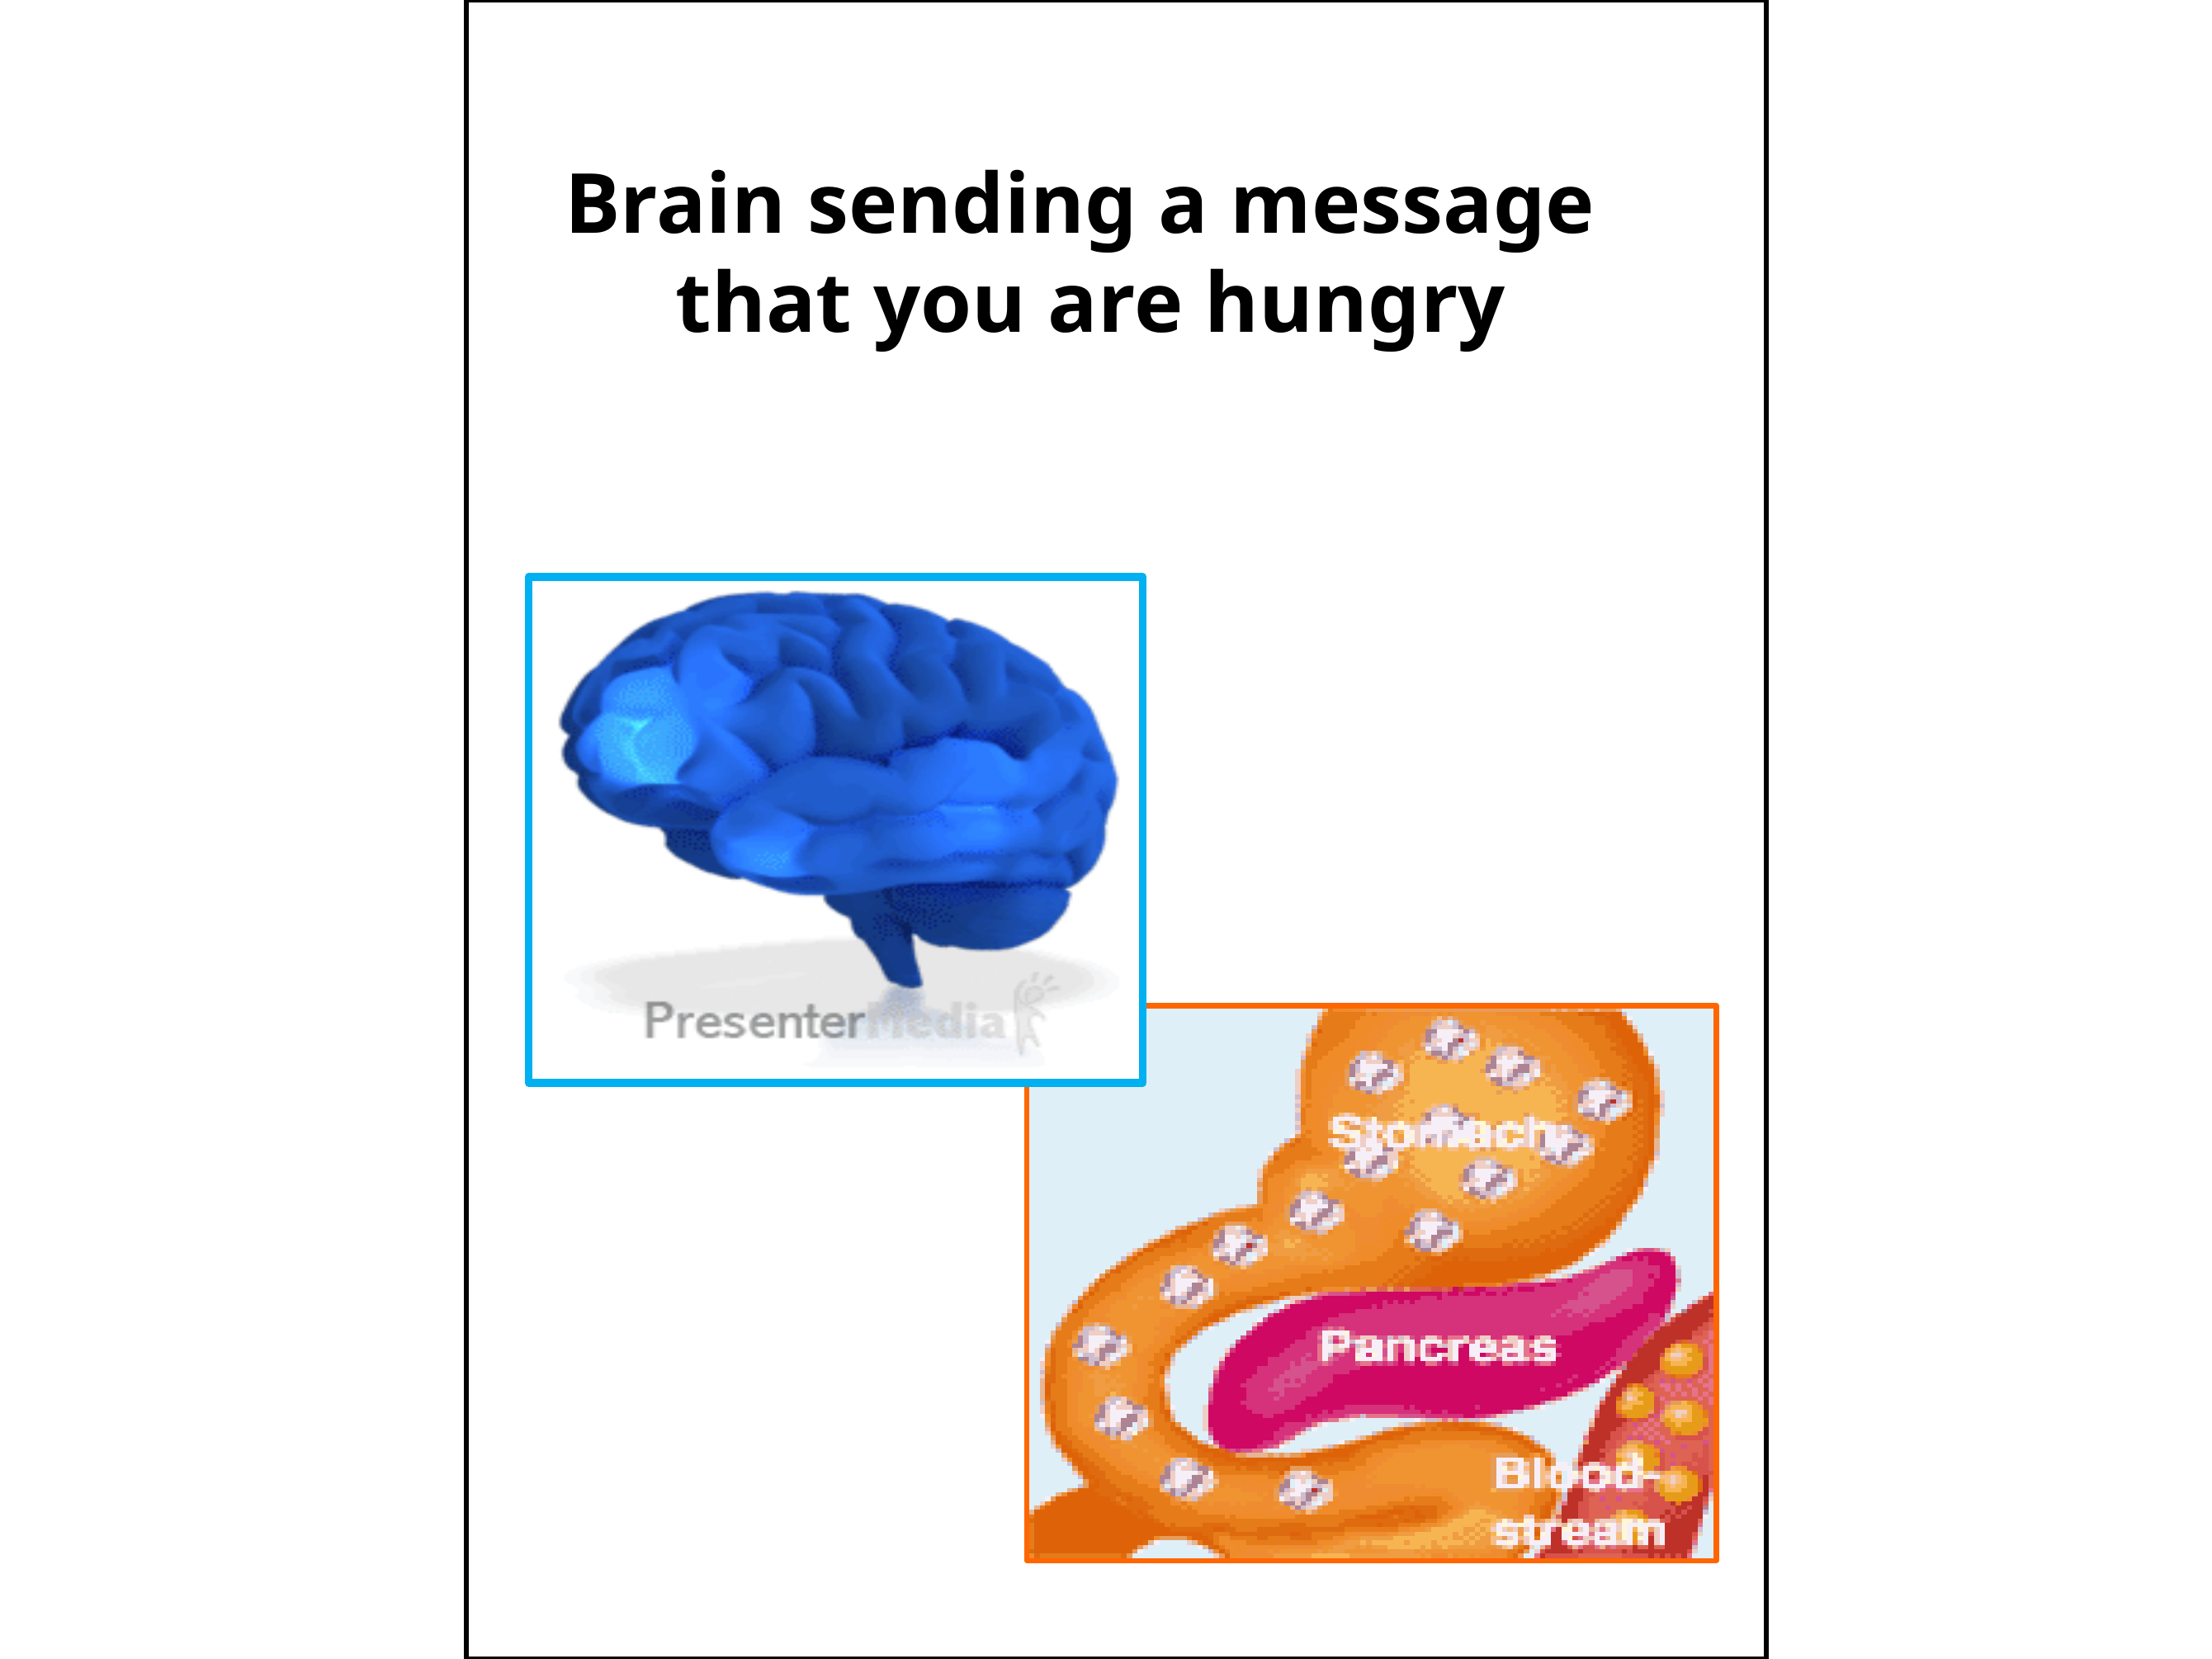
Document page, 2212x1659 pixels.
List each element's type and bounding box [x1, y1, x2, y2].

text_box [286, 179, 1946, 1480]
picture [1029, 1480, 1713, 1558]
